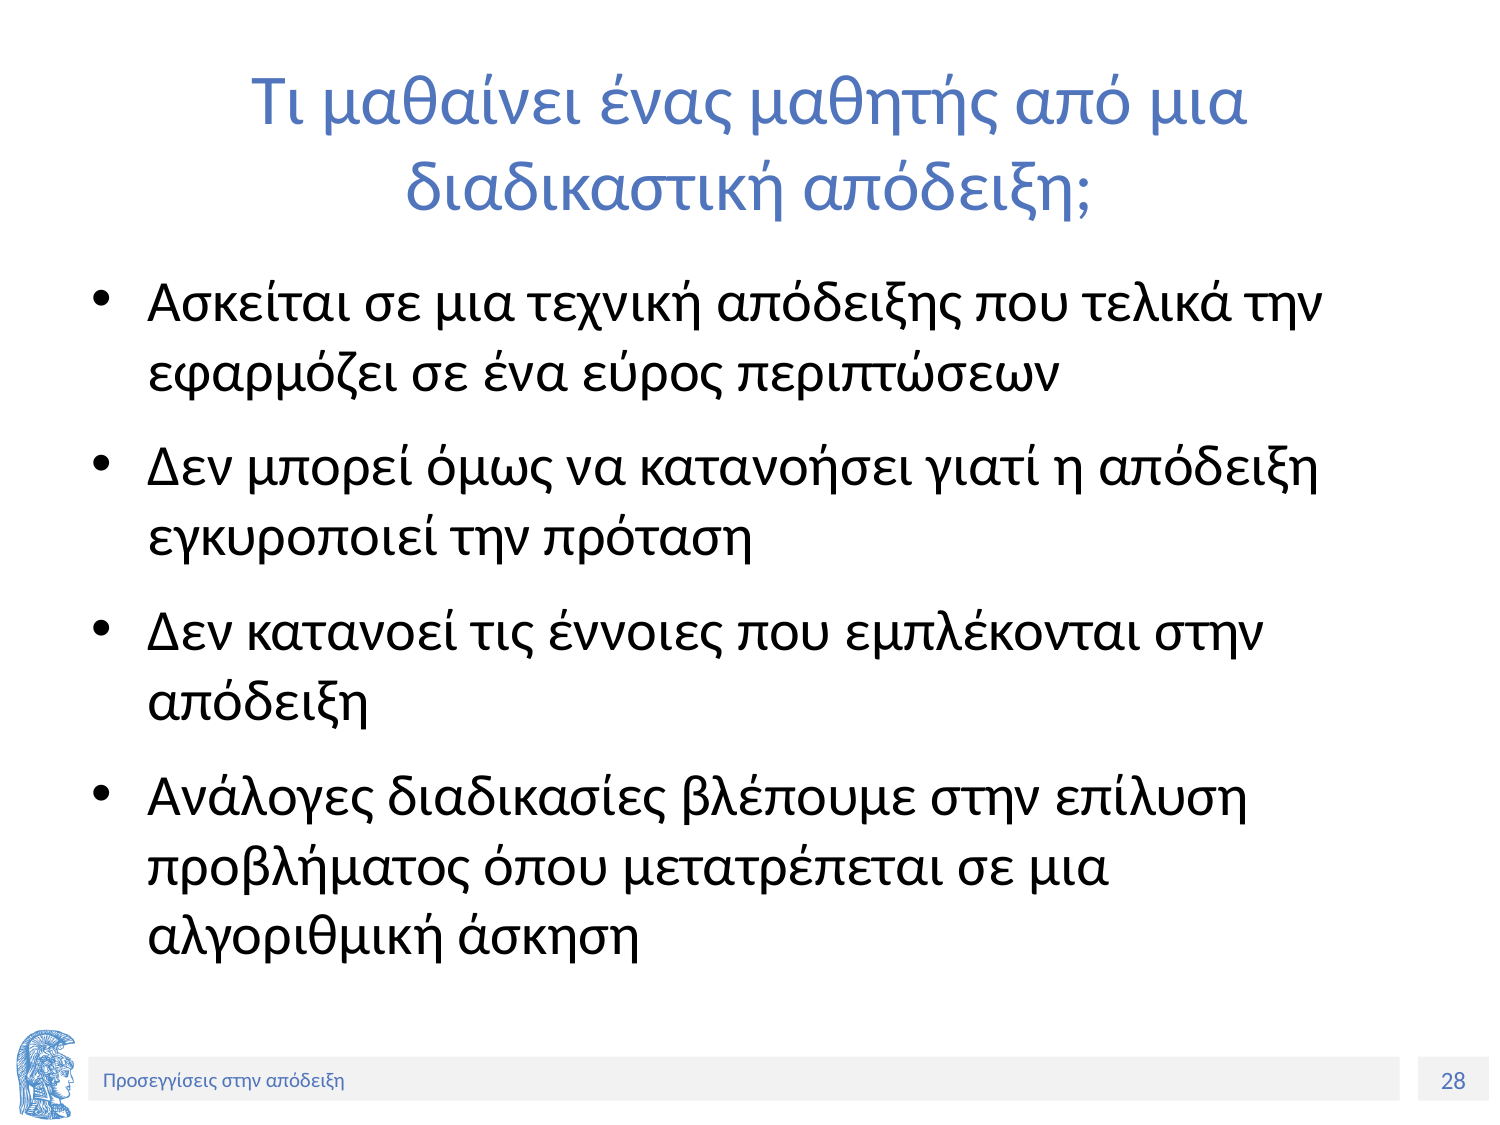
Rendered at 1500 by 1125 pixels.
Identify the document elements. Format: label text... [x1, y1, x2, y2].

picture [9, 1026, 81, 1120]
list Ασκείται σε μια τεχνική απόδειξης που τελικά την εφαρμόζει σε ένα εύρος περιπτώσεων Δεν μπορεί όμως να κατανοήσει γιατί η απόδειξη εγκυροποιεί την πρόταση Δεν κατανοεί τις έννοιες που εμπλέκονται στην απόδειξη Ανάλογες διαδικασίες βλέπουμε στην επίλυση προβλήματος όπου μετατρέπεται σε μια αλγοριθμική άσκηση [76, 255, 1427, 998]
title Τι μαθαίνει ένας μαθητής από μια διαδικαστική απόδειξη; [75, 45, 1425, 233]
